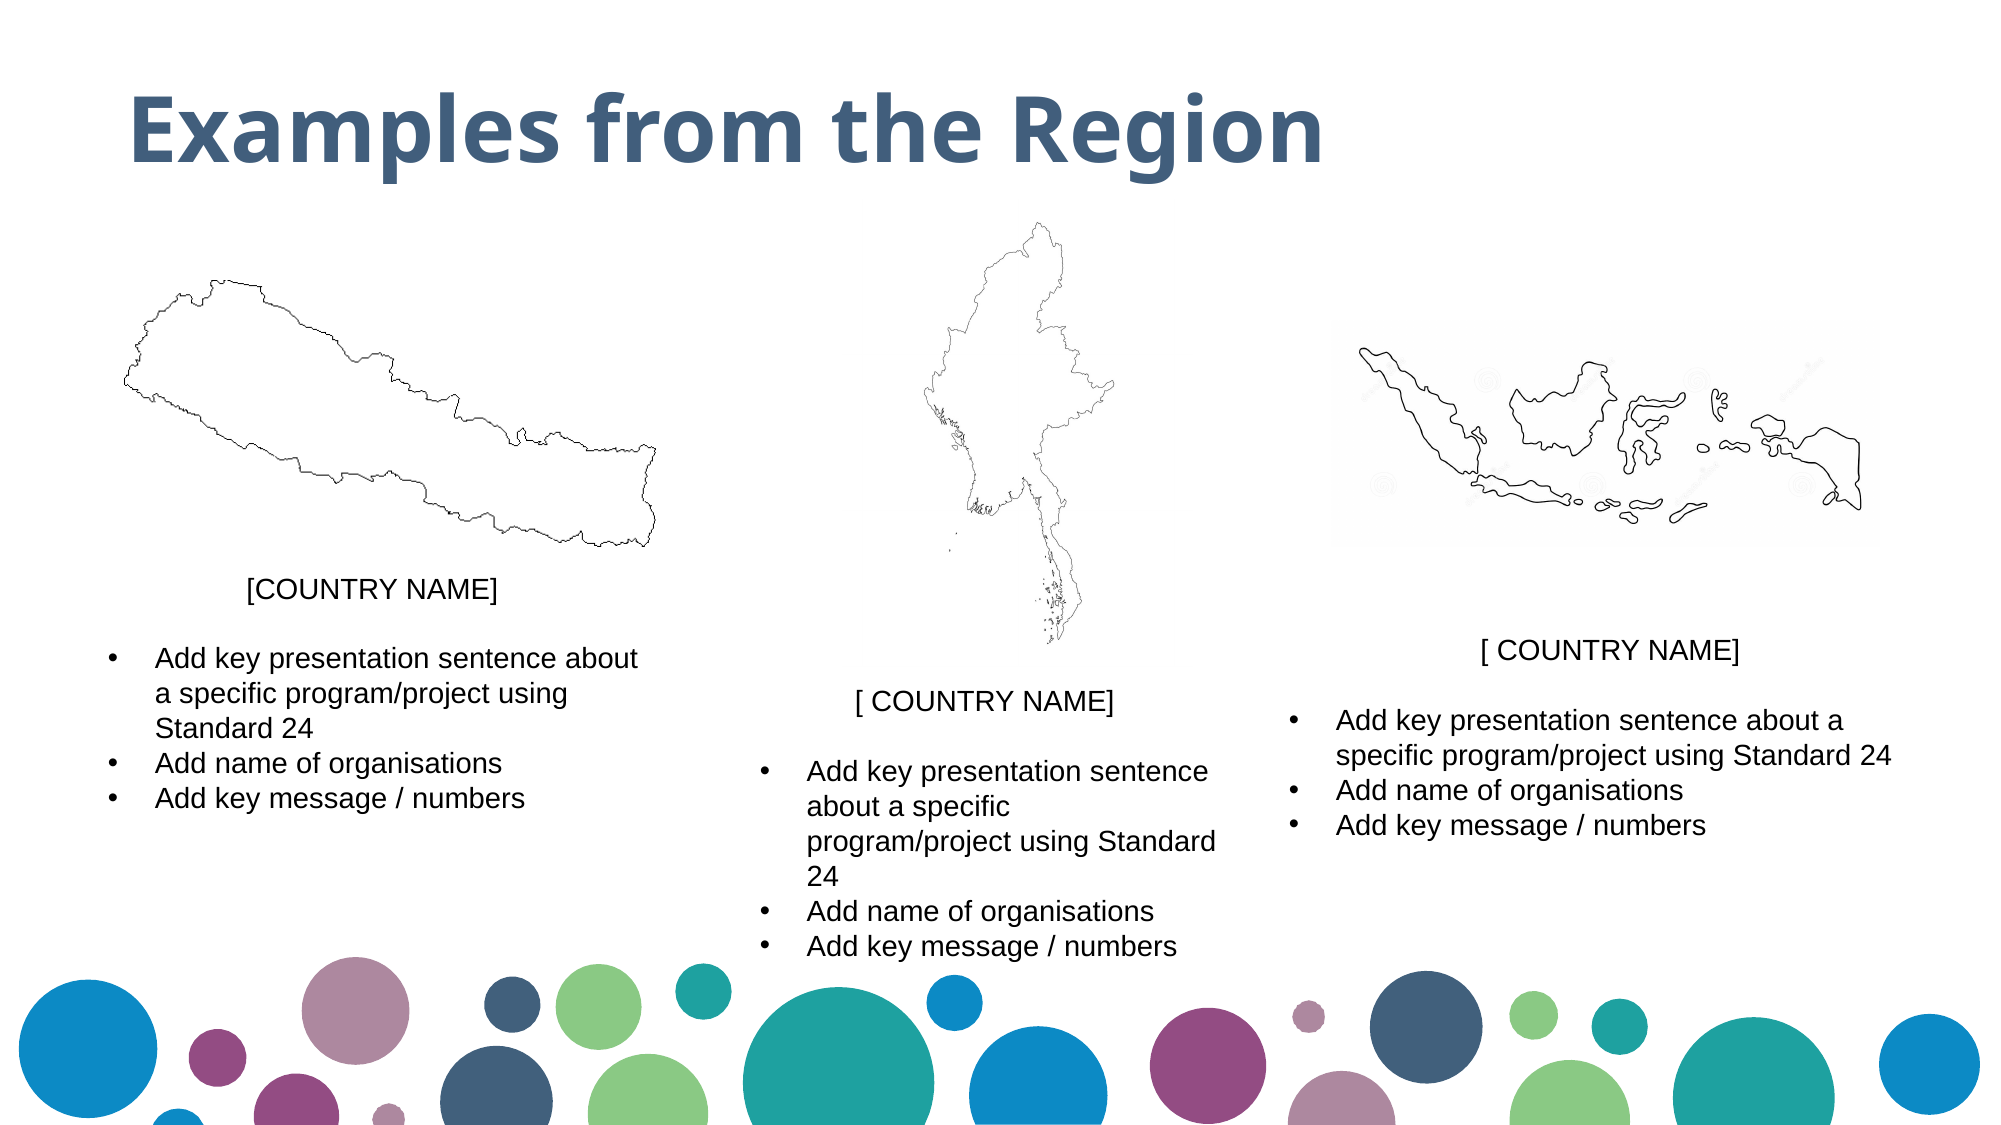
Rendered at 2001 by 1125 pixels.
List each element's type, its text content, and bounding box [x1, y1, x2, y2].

picture [1330, 320, 1880, 547]
picture [1292, 1000, 1325, 1033]
text_box [COUNTRY NAME] Add key presentation sentence about a specific program/project using Standard 24 Add name of organisations Add key message / numbers [92, 562, 661, 823]
text_box [ COUNTRY NAME] Add key presentation sentence about a specific program/project using Standard 24 Add name of organisations Add key message / numbers [744, 675, 1234, 970]
picture [372, 1103, 405, 1125]
picture [842, 199, 1193, 667]
picture [124, 280, 657, 547]
text_box [ COUNTRY NAME] Add key presentation sentence about a specific program/project using Standard 24 Add name of organisations Add key message / numbers [1273, 624, 1956, 849]
title Examples from the Region [111, 24, 1837, 242]
